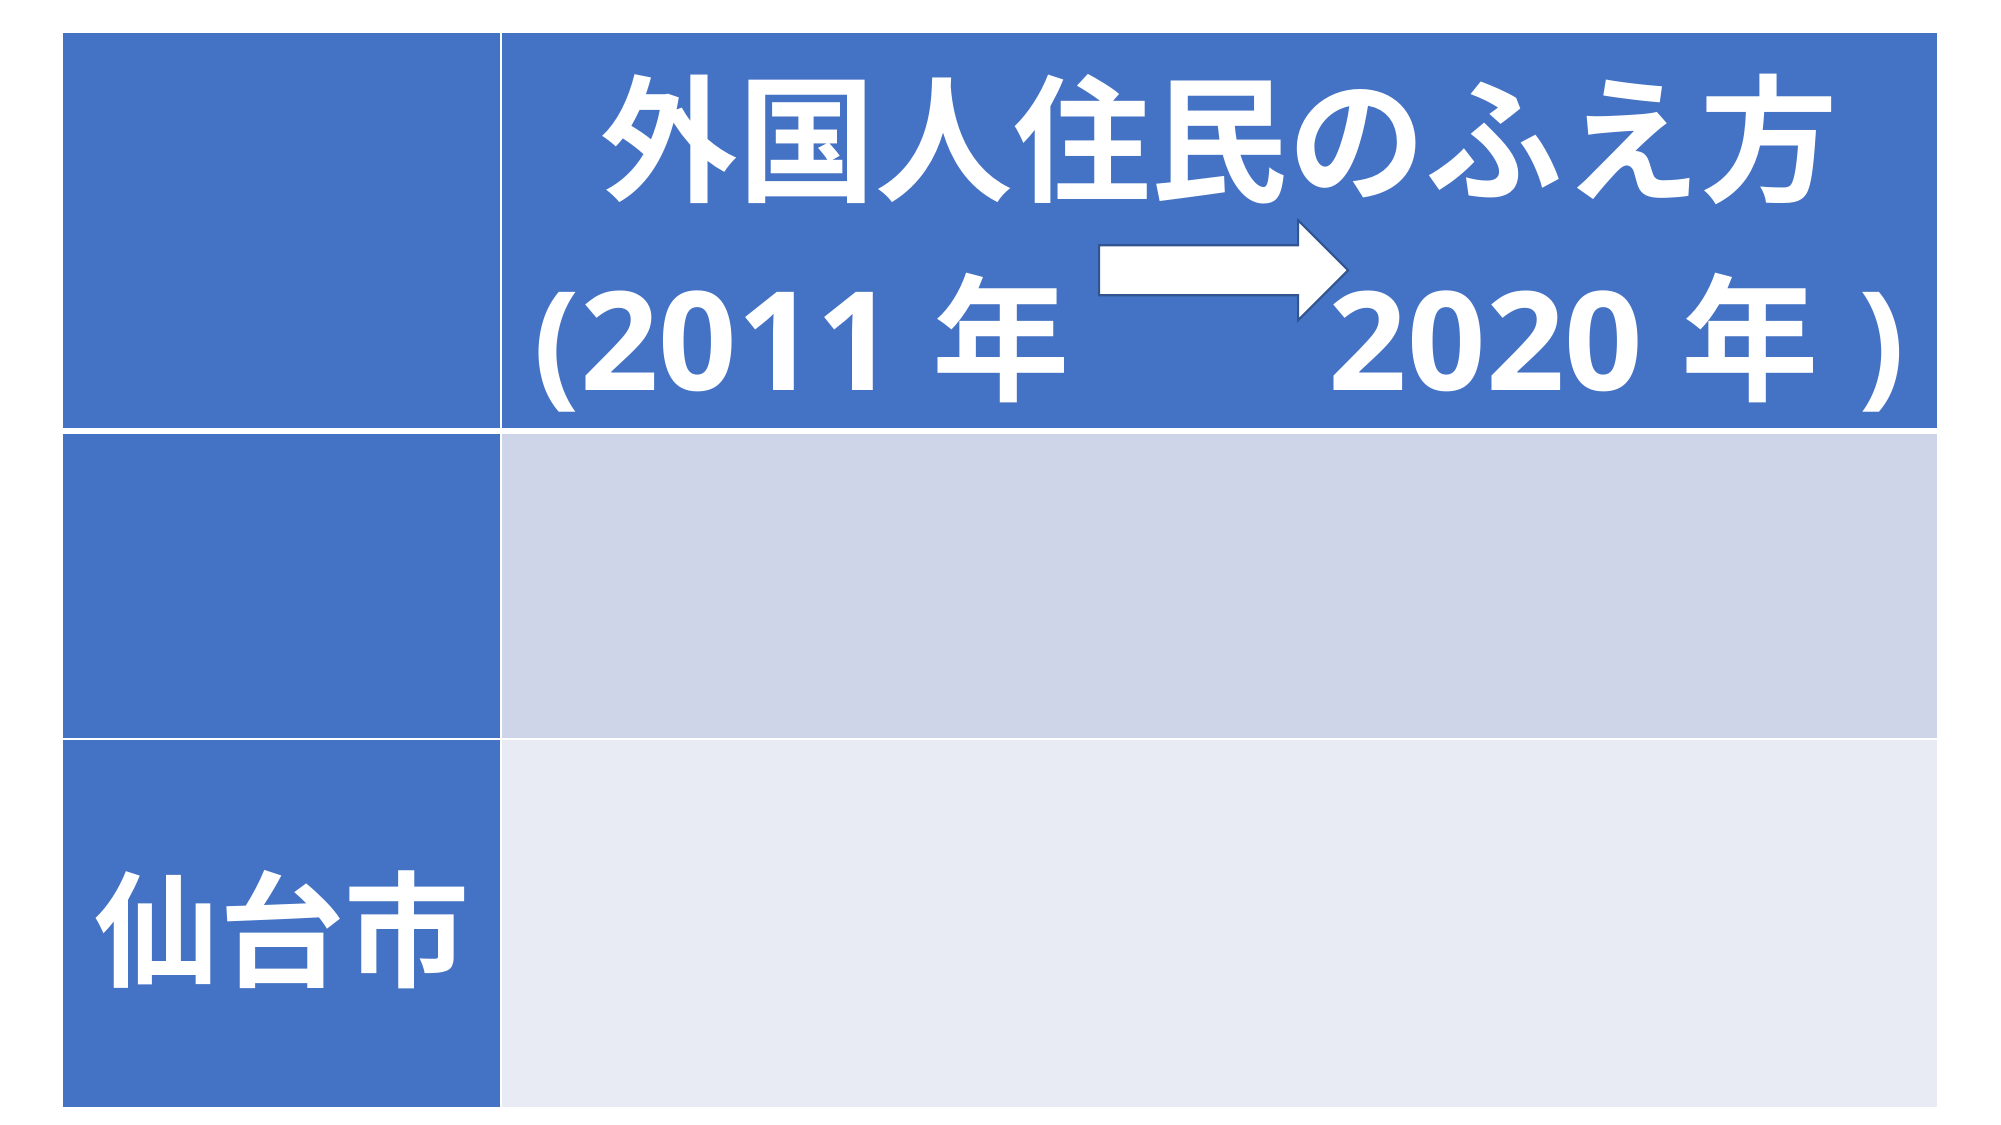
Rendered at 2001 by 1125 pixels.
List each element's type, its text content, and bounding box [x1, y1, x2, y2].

table_cell 仙台市 [63, 740, 500, 1107]
table_header 外国人住民のふえ方 (2011年 2020年) [502, 33, 1937, 428]
table_cell [63, 434, 500, 738]
table_cell [502, 434, 1937, 738]
text_box [1098, 217, 1350, 323]
table_cell [502, 740, 1937, 1107]
table_header [63, 33, 500, 428]
